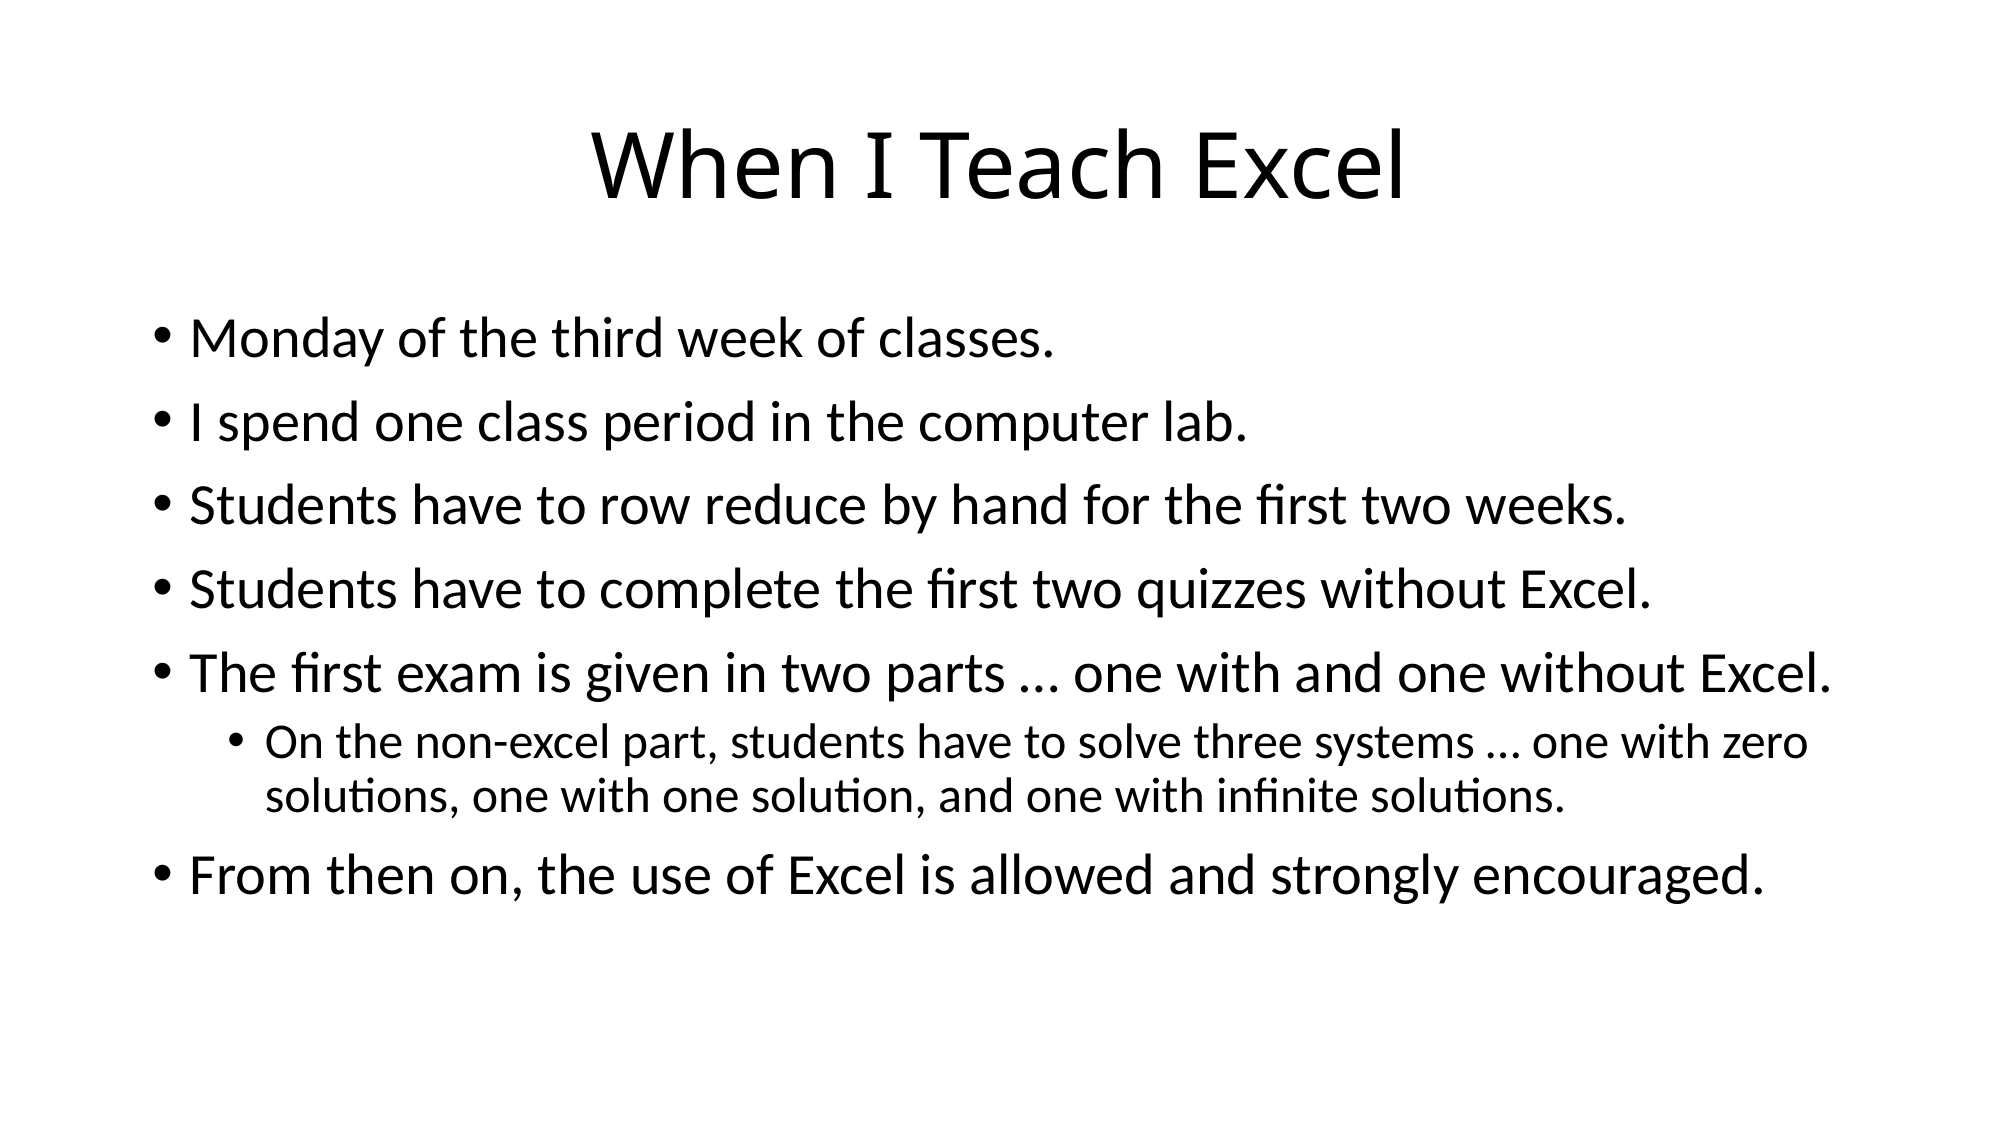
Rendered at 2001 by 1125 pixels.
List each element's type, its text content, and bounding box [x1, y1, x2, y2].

list Monday of the third week of classes. I spend one class period in the computer lab. Students have to row reduce by hand for the first two weeks. Students have to complete the first two quizzes without Excel. The first exam is given in two parts … one with and one without Excel. On the non-excel part, students have to solve three systems … one with zero solutions, one with one solution, and one with infinite solutions. From then on, the use of Excel is allowed and strongly encouraged. [137, 299, 1863, 1014]
title When I Teach Excel [137, 59, 1863, 278]
